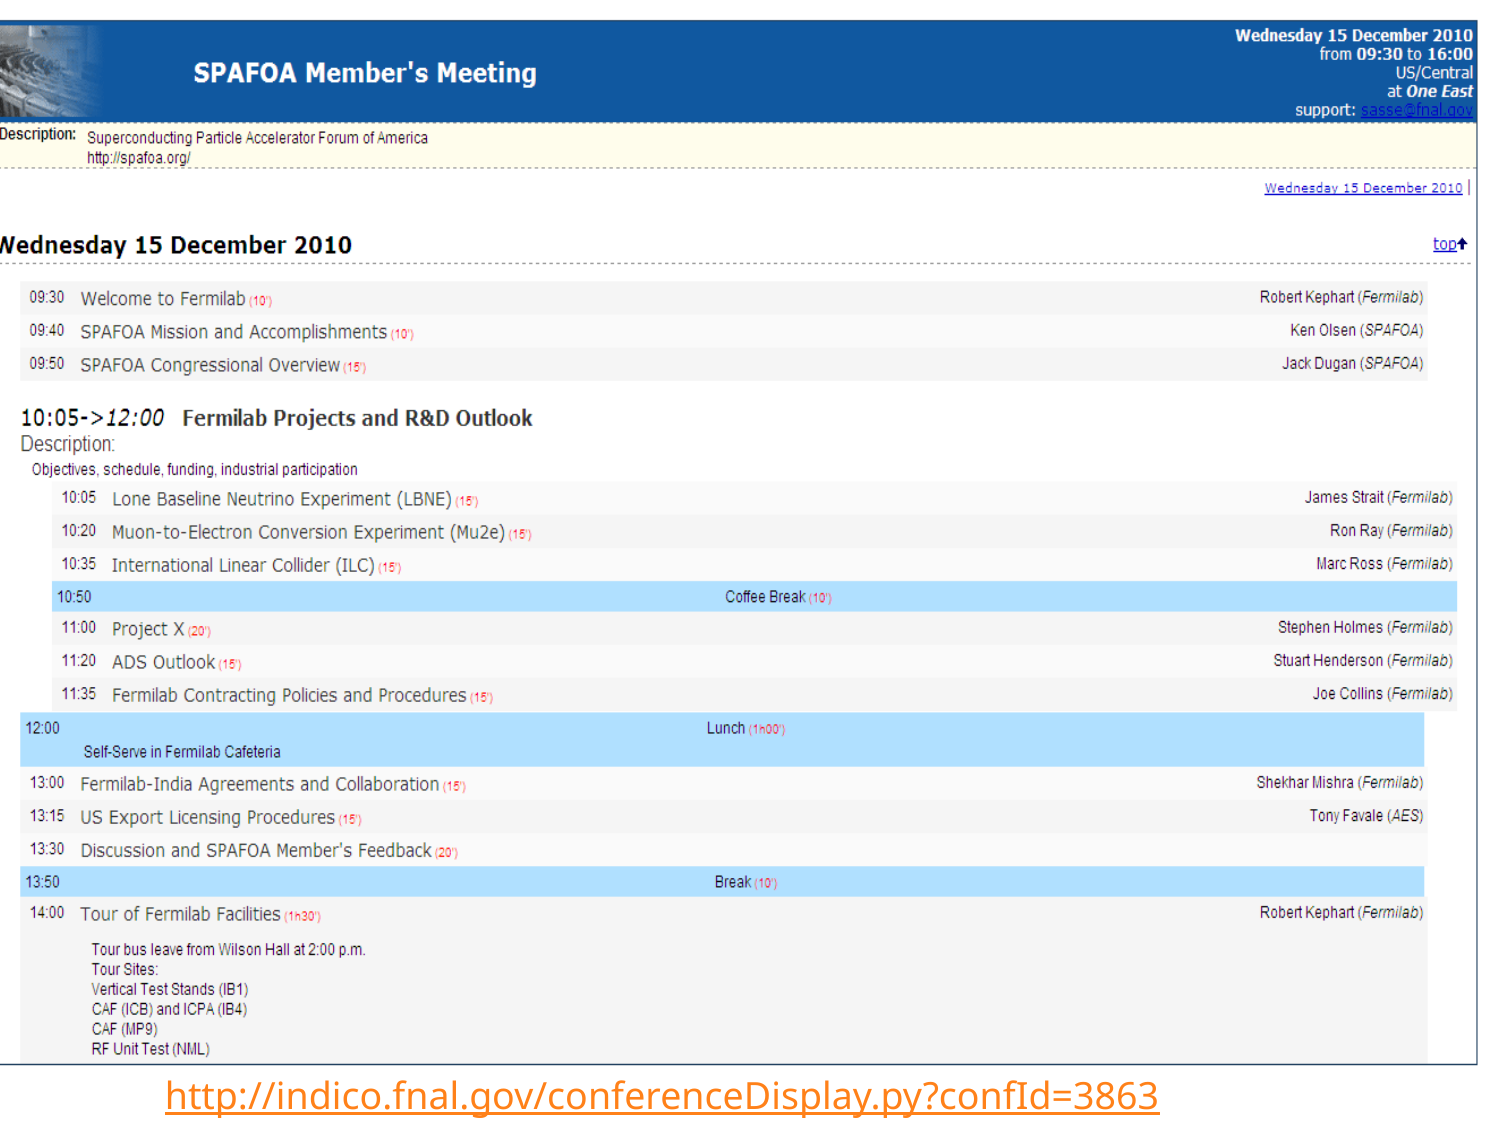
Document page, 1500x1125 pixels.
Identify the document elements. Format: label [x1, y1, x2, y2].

list [0, 0, 1498, 1125]
